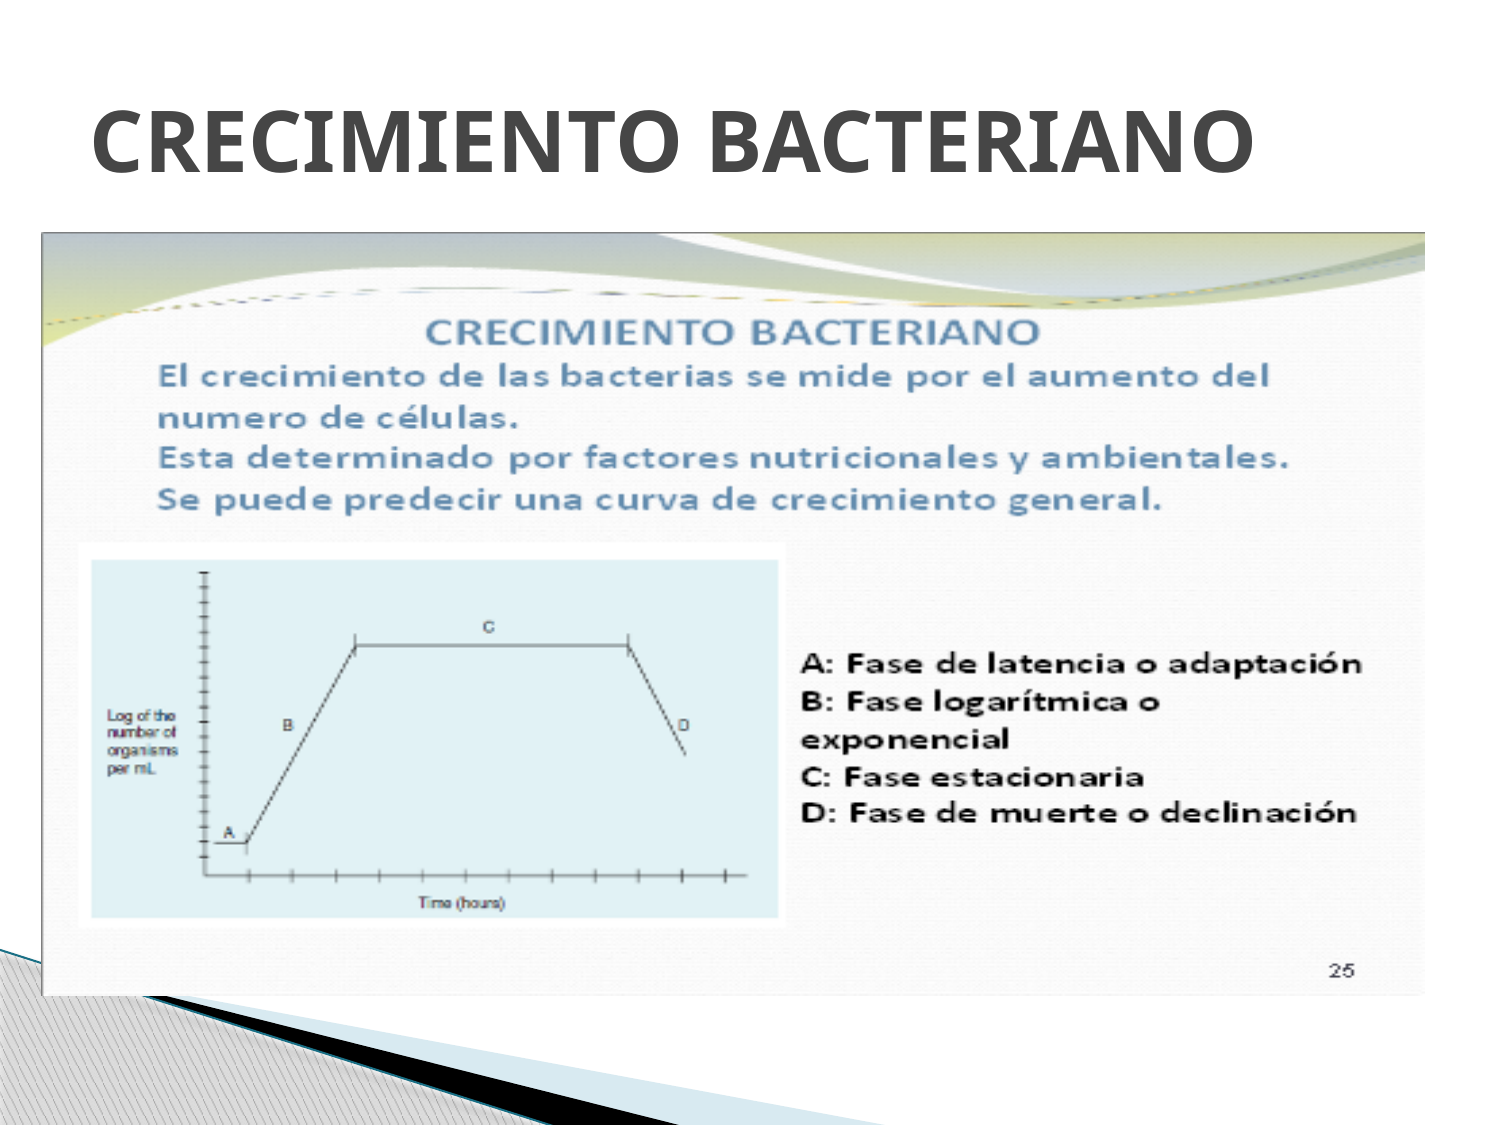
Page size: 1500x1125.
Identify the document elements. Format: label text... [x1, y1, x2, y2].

picture [41, 232, 1426, 997]
title CRECIMIENTO BACTERIANO [75, 45, 1425, 232]
